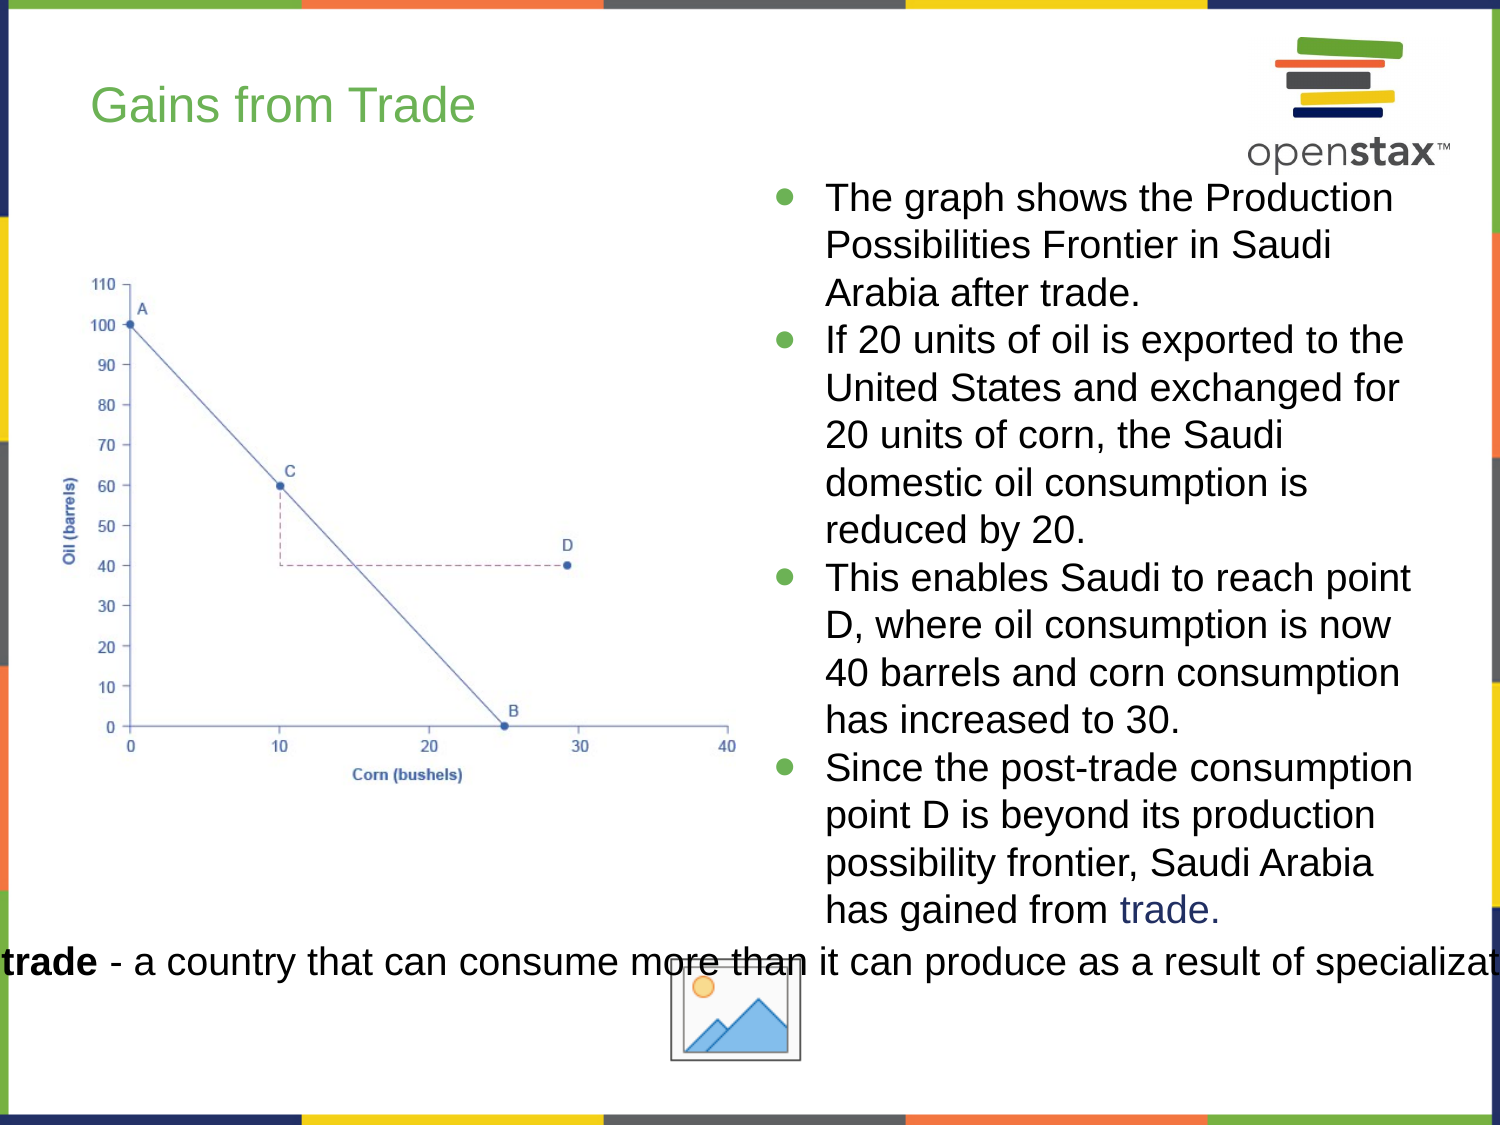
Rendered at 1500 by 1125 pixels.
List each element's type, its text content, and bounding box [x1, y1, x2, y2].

title Gains from Trade [75, 39, 1244, 148]
picture [0, 0, 1500, 1125]
list The graph shows the Production Possibilities Frontier in Saudi Arabia after trade. If 20 units of oil is exported to the United States and exchanged for 20 units of corn, the Saudi domestic oil consumption is reduced by 20. This enables Saudi to reach point D, where oil consumption is now 40 barrels and corn consumption has increased to 30. Since the post-trade consumption point D is beyond its production possibility frontier, Saudi Arabia has gained from trade. [735, 156, 1430, 913]
